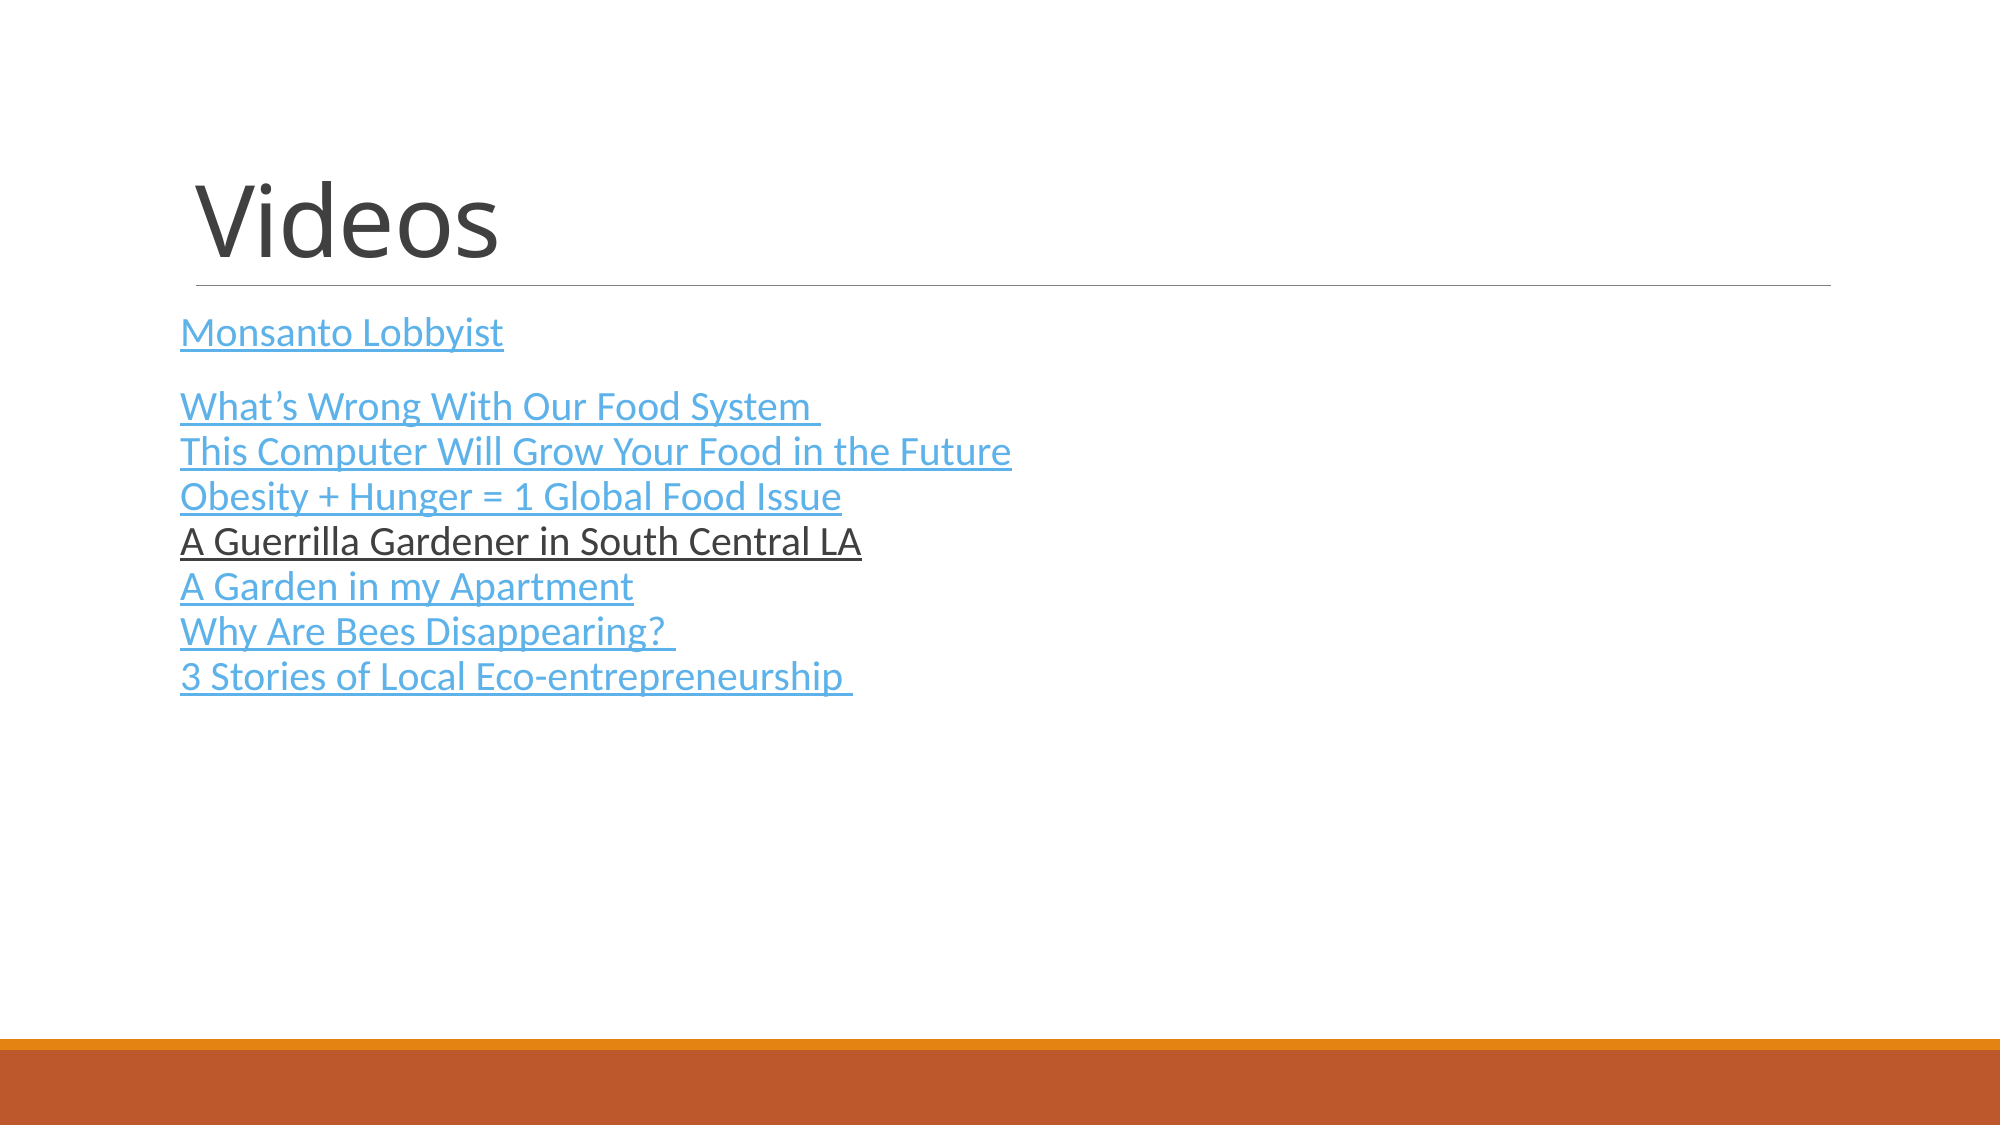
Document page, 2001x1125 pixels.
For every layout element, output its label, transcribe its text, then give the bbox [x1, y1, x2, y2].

list Monsanto Lobbyist What’s Wrong With Our Food System This Computer Will Grow Your Food in the Future Obesity + Hunger = 1 Global Food Issue A Guerrilla Gardener in South Central LA A Garden in my Apartment Why Are Bees Disappearing? 3 Stories of Local Eco-entrepreneurship [180, 302, 1830, 963]
title Videos [180, 47, 1830, 285]
